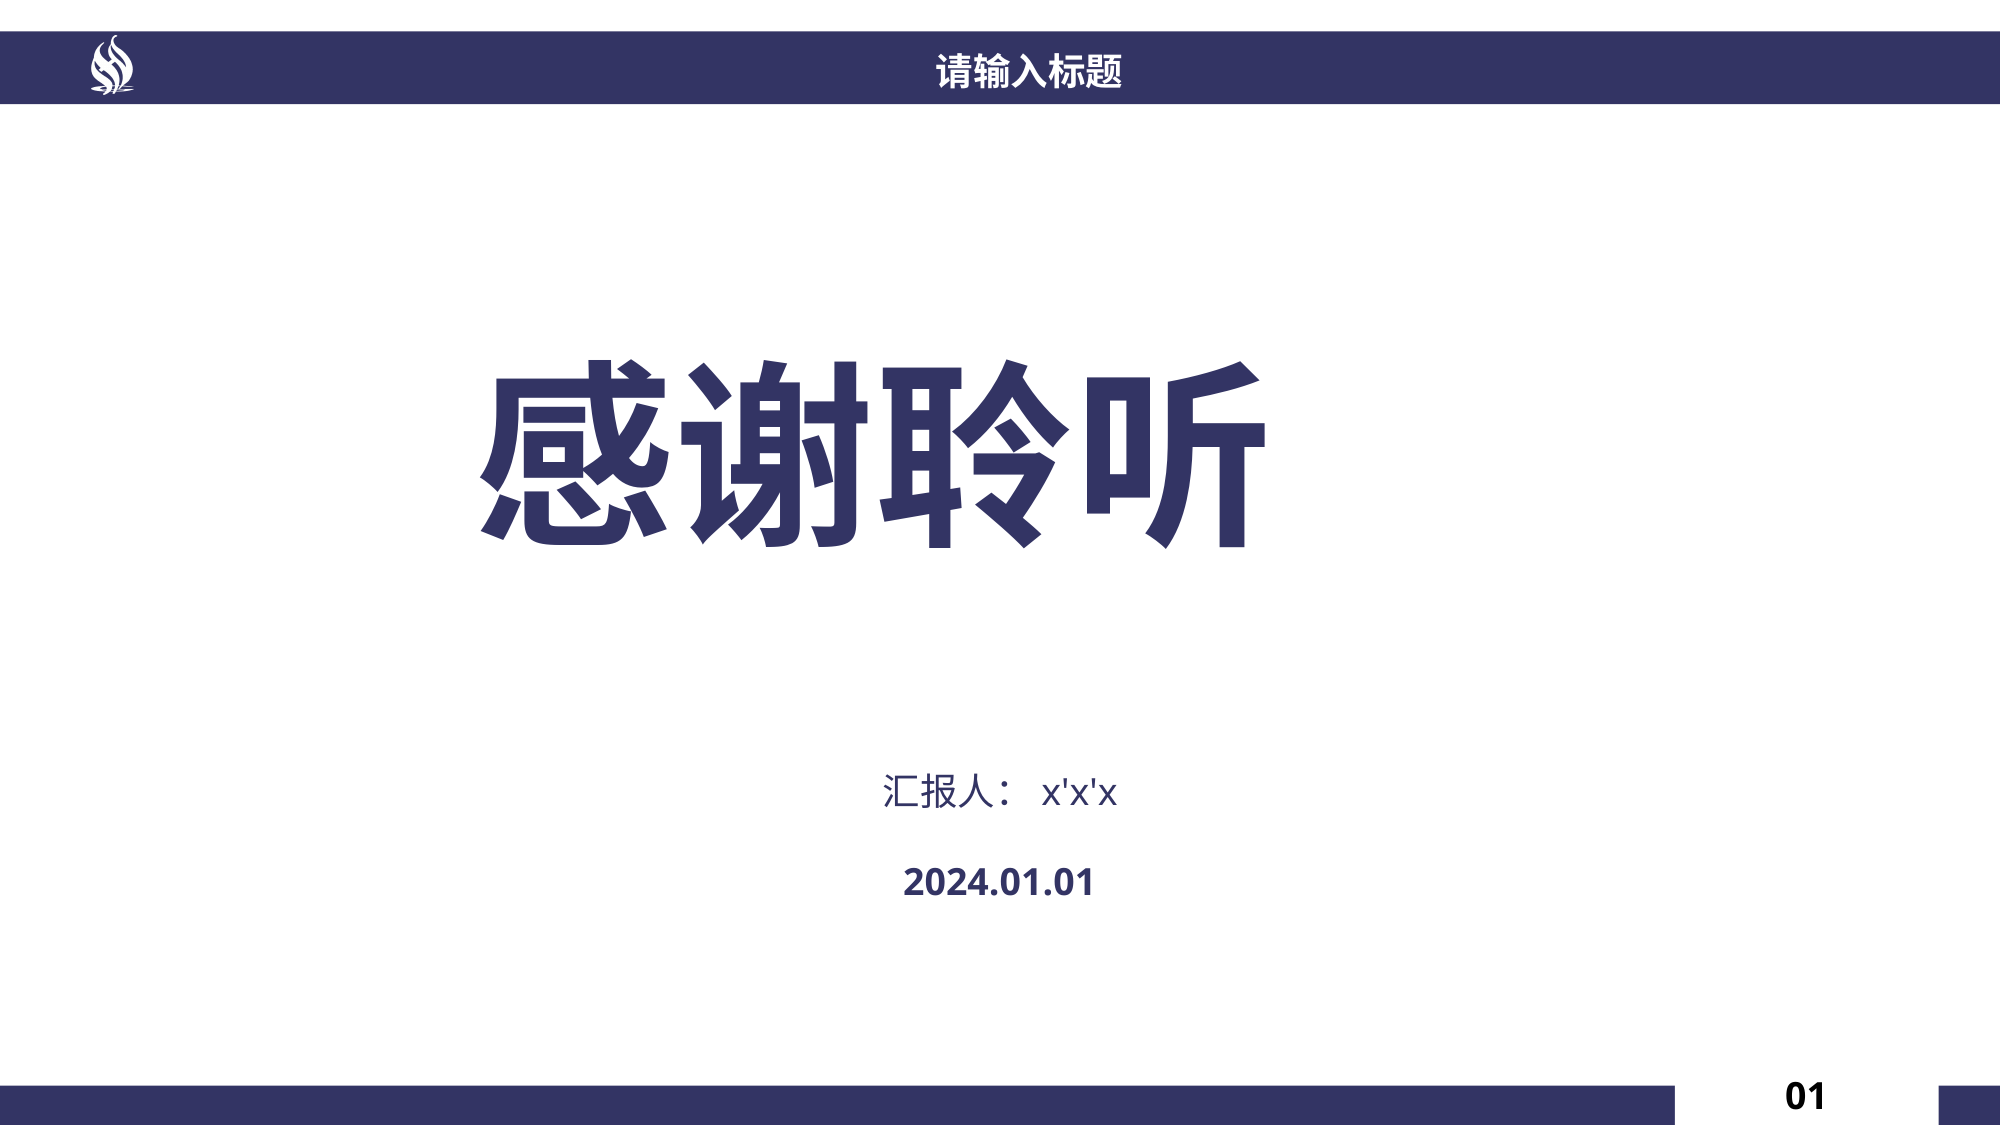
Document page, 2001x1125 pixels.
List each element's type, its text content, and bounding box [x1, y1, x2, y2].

picture [91, 35, 134, 95]
text_box 汇报人：x'x'x [867, 760, 1133, 821]
text_box [0, 30, 2000, 105]
text_box 感谢聆听 [459, 322, 1541, 578]
slide_number 01 [1674, 1064, 1939, 1125]
text_box [1939, 1085, 2000, 1125]
text_box 2024.01.01 [774, 850, 1225, 911]
text_box [0, 1085, 1674, 1125]
text_box 请输入标题 [921, 40, 1139, 101]
